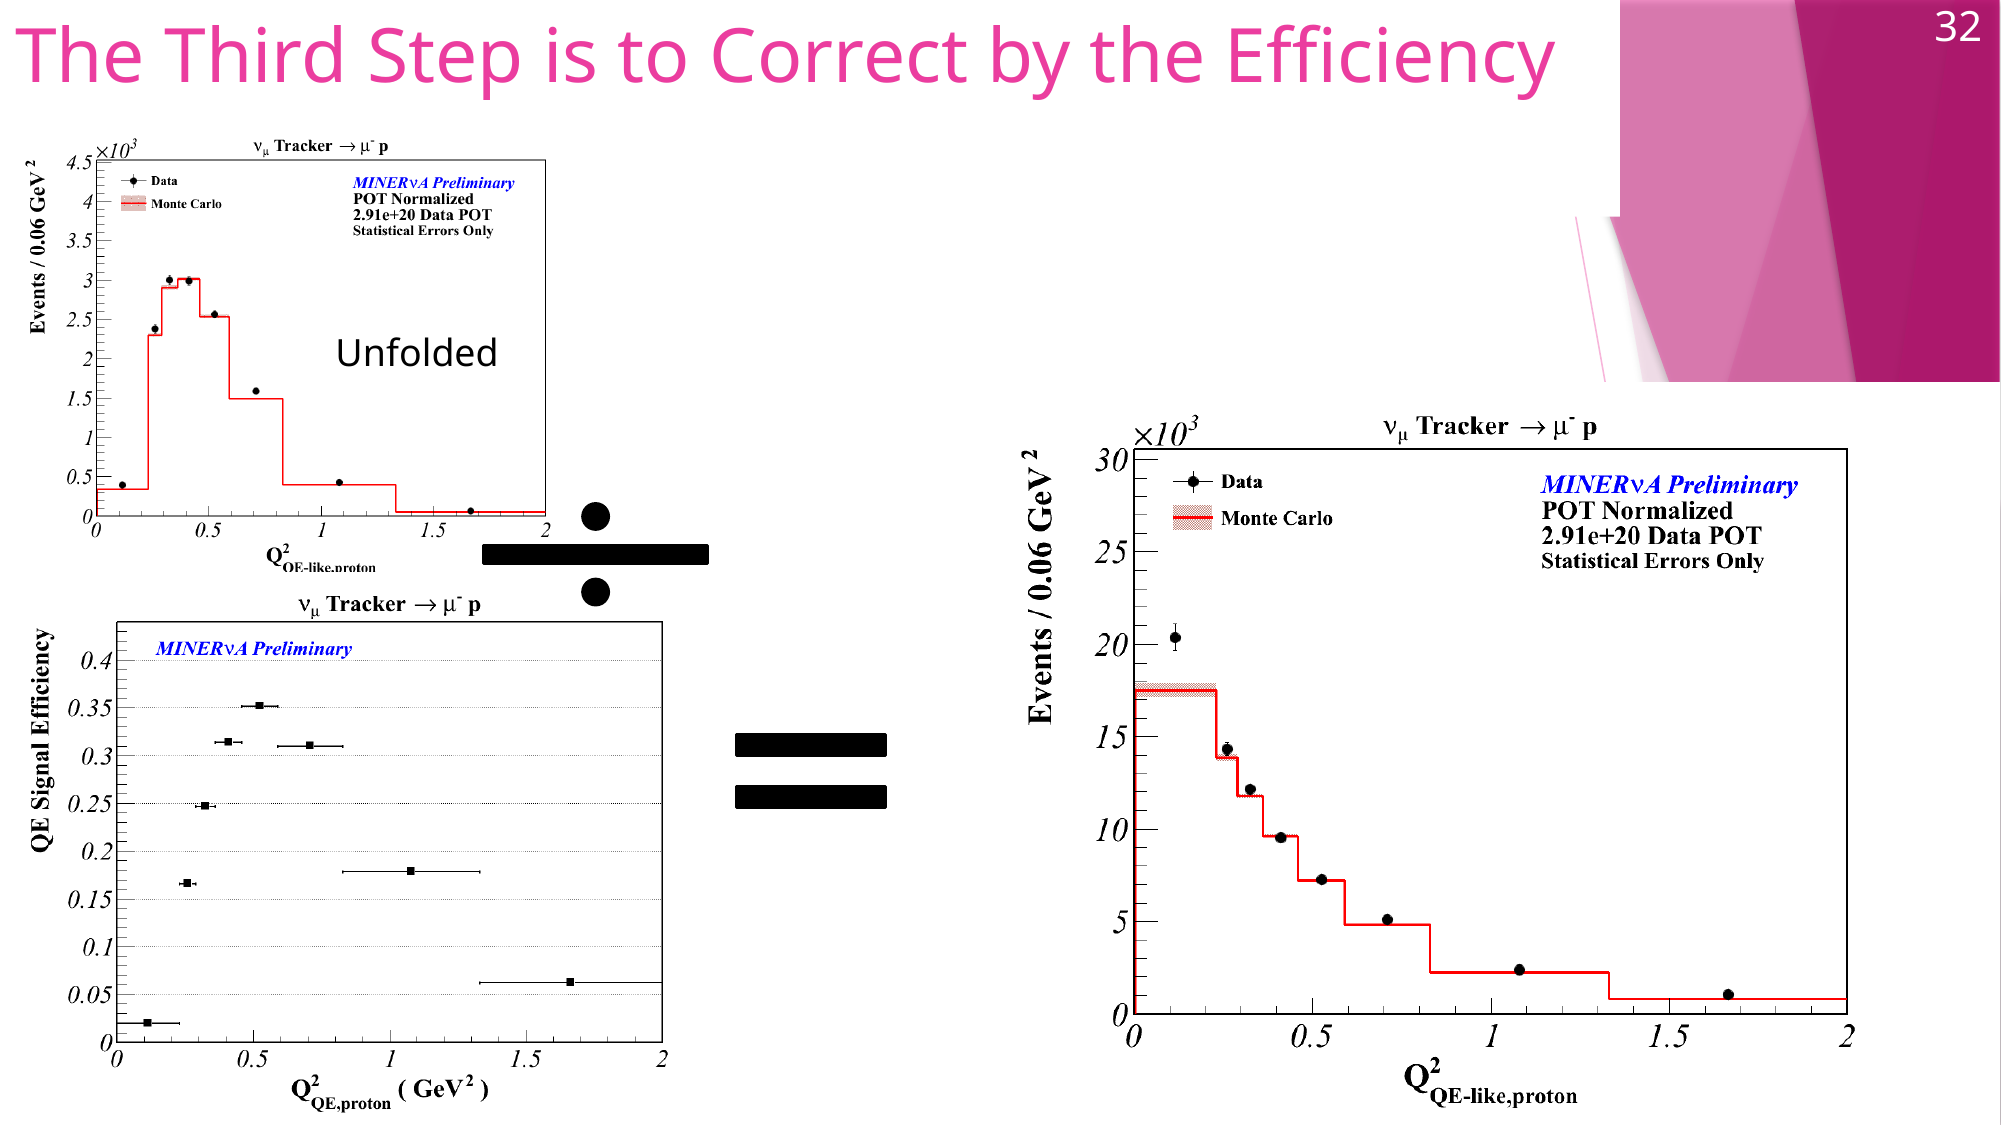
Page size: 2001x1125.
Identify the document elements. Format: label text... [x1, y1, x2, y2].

title The Third Step is to Correct by the Efficiency [0, 0, 1620, 217]
picture [0, 117, 779, 1125]
text_box [646, 544, 709, 565]
text_box [783, 733, 887, 757]
picture [980, 381, 2000, 1125]
slide_number 32 [1885, 0, 1998, 59]
text_box [783, 785, 887, 809]
